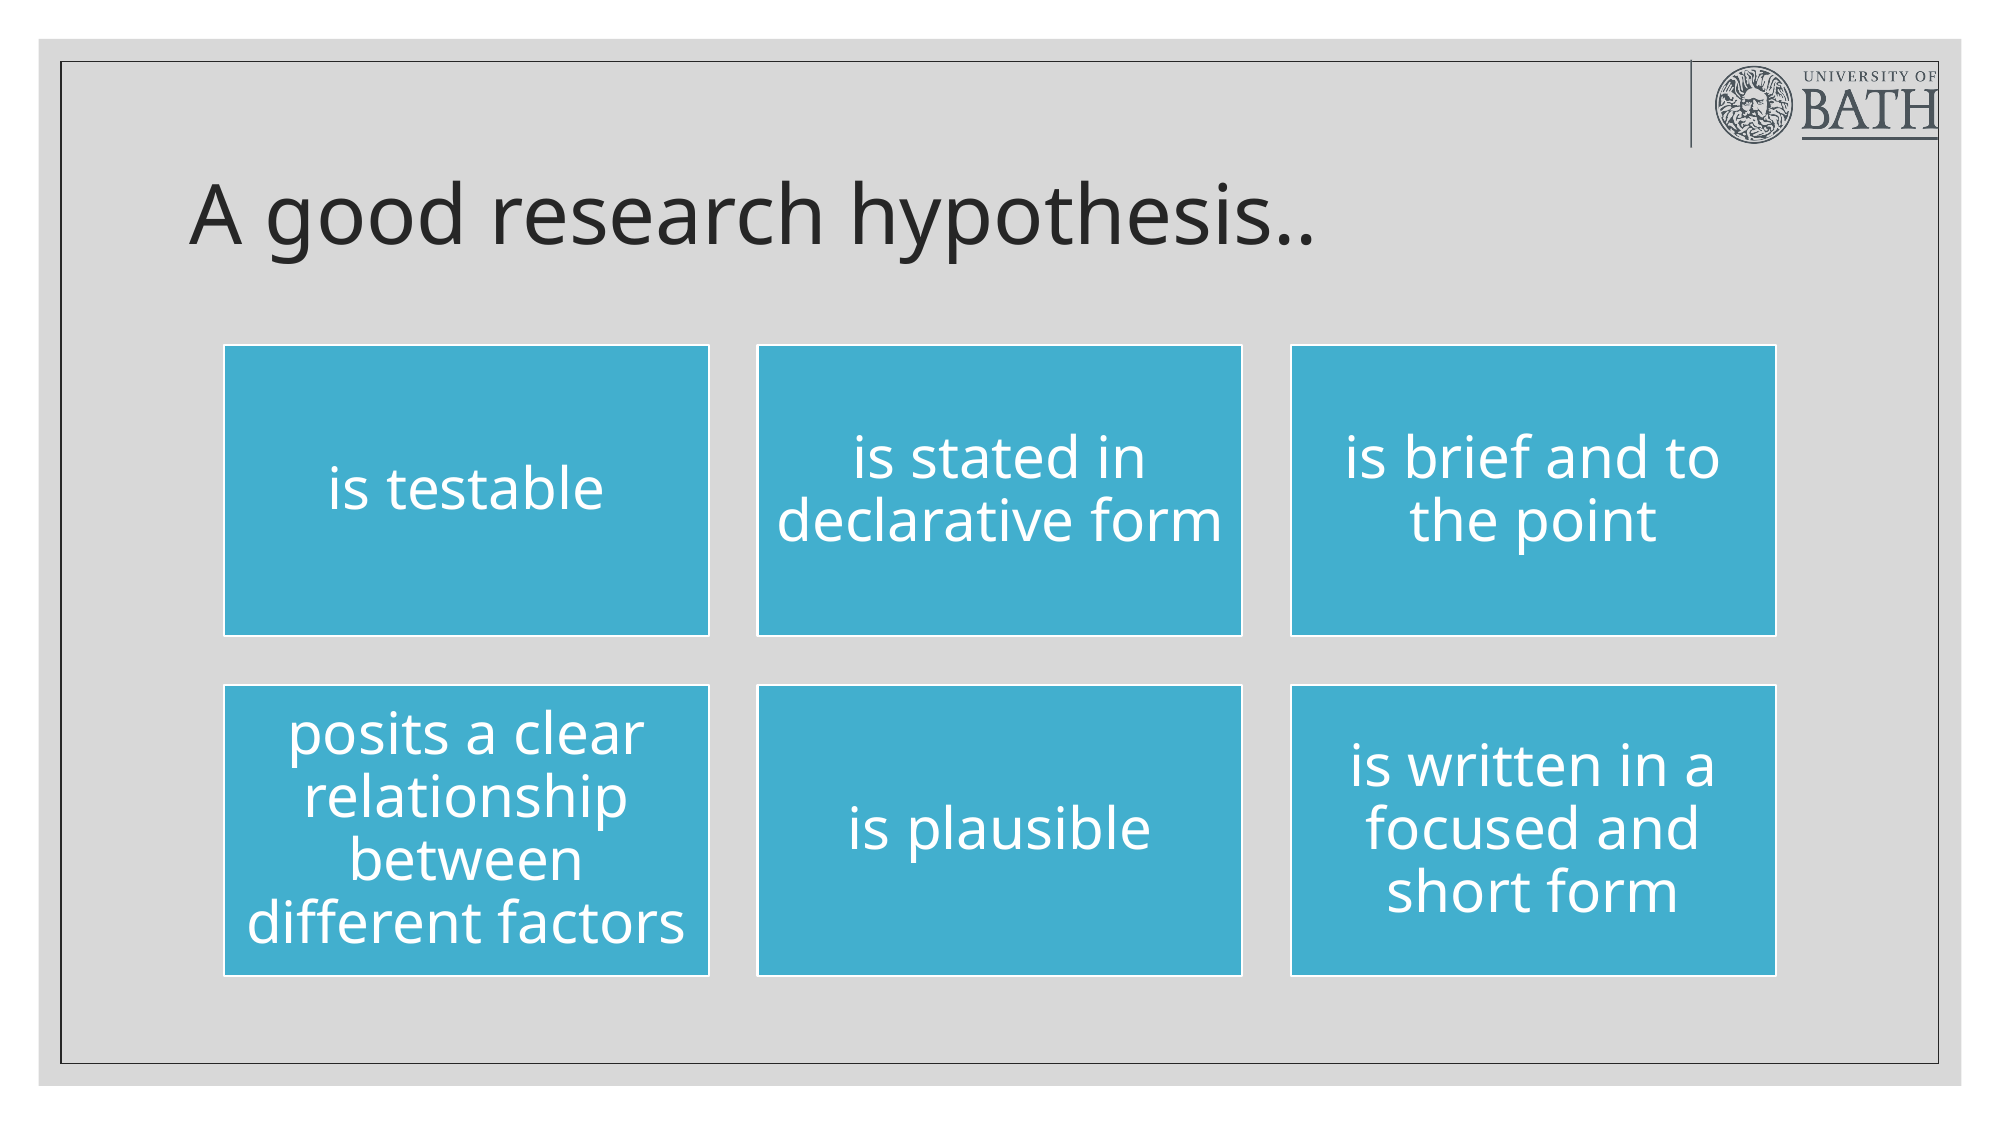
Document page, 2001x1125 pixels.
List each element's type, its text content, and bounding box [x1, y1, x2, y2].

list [174, 344, 1825, 977]
title A good research hypothesis.. [174, 105, 1825, 331]
picture [1684, 50, 1945, 149]
